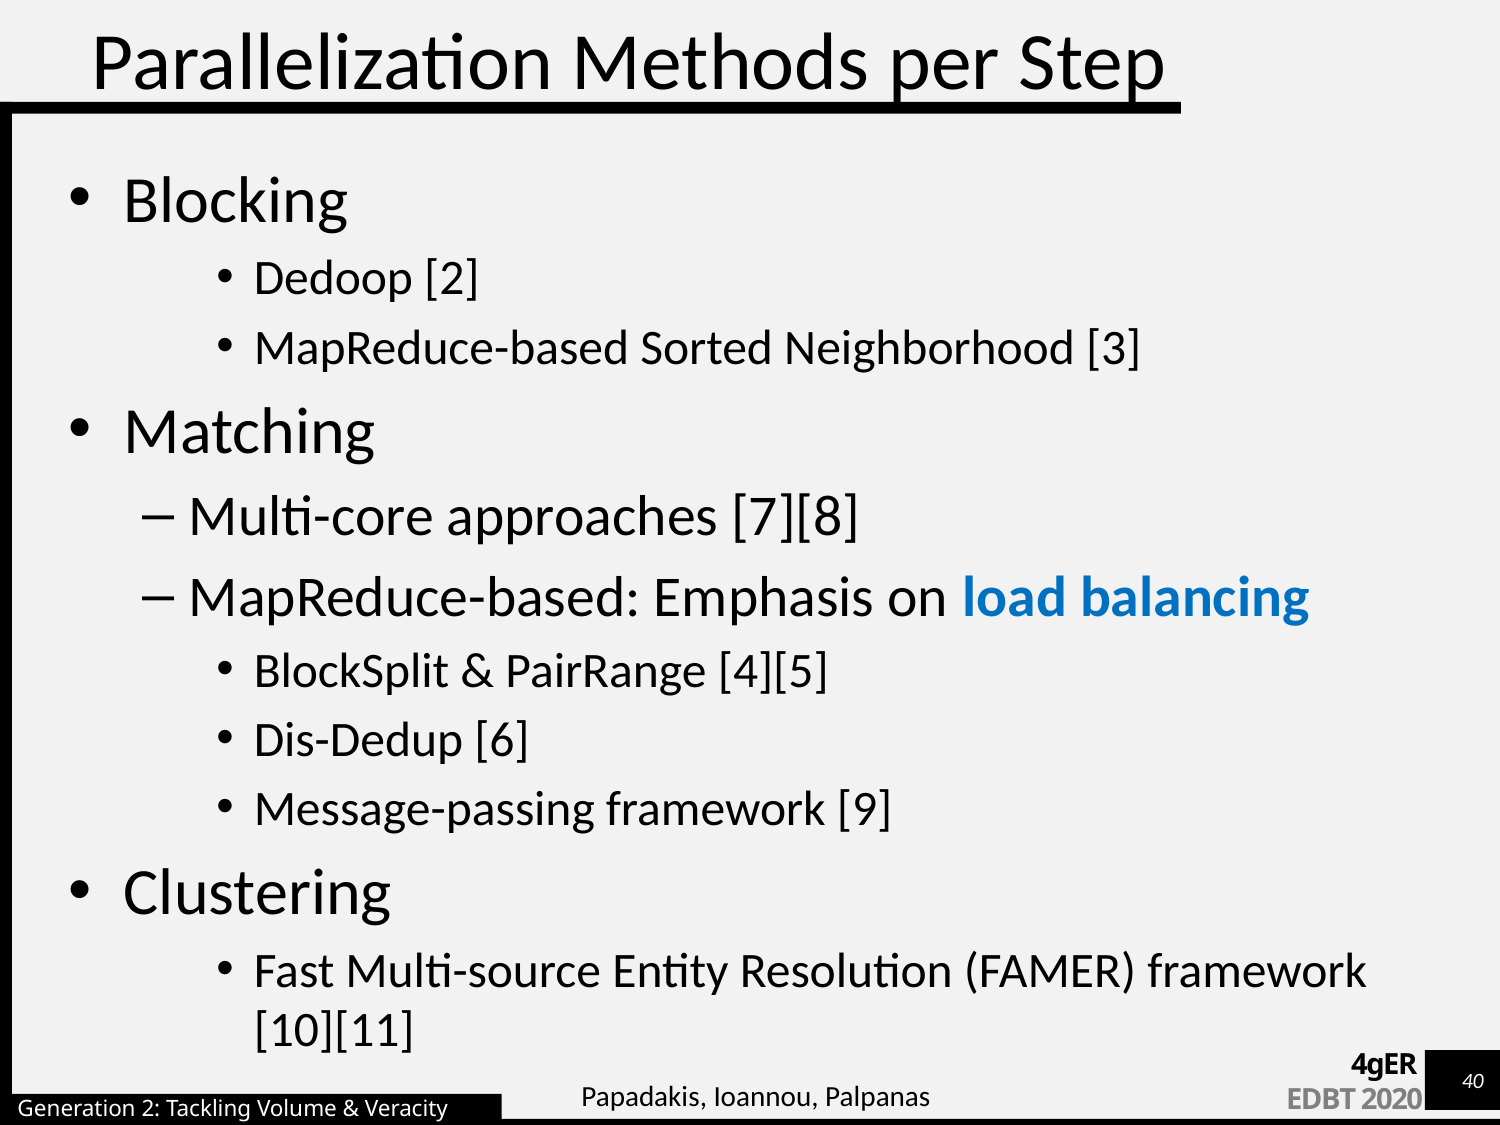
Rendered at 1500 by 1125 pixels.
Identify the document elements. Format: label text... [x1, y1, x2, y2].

list Blocking Dedoop [2] MapReduce-based Sorted Neighborhood [3] Matching Multi-core approaches [7][8] MapReduce-based: Emphasis on load balancing BlockSplit & PairRange [4][5] Dis-Dedup [6] Message-passing framework [9] Clustering Fast Multi-source Entity Resolution (FAMER) framework [10][11] [53, 149, 1471, 1071]
text_box Generation 2: Tackling Volume & Veracity [5, 1093, 502, 1125]
footer Papadakis, Ioannou, Palpanas [490, 1069, 1022, 1125]
title Parallelization Methods per Step [76, 0, 1427, 114]
